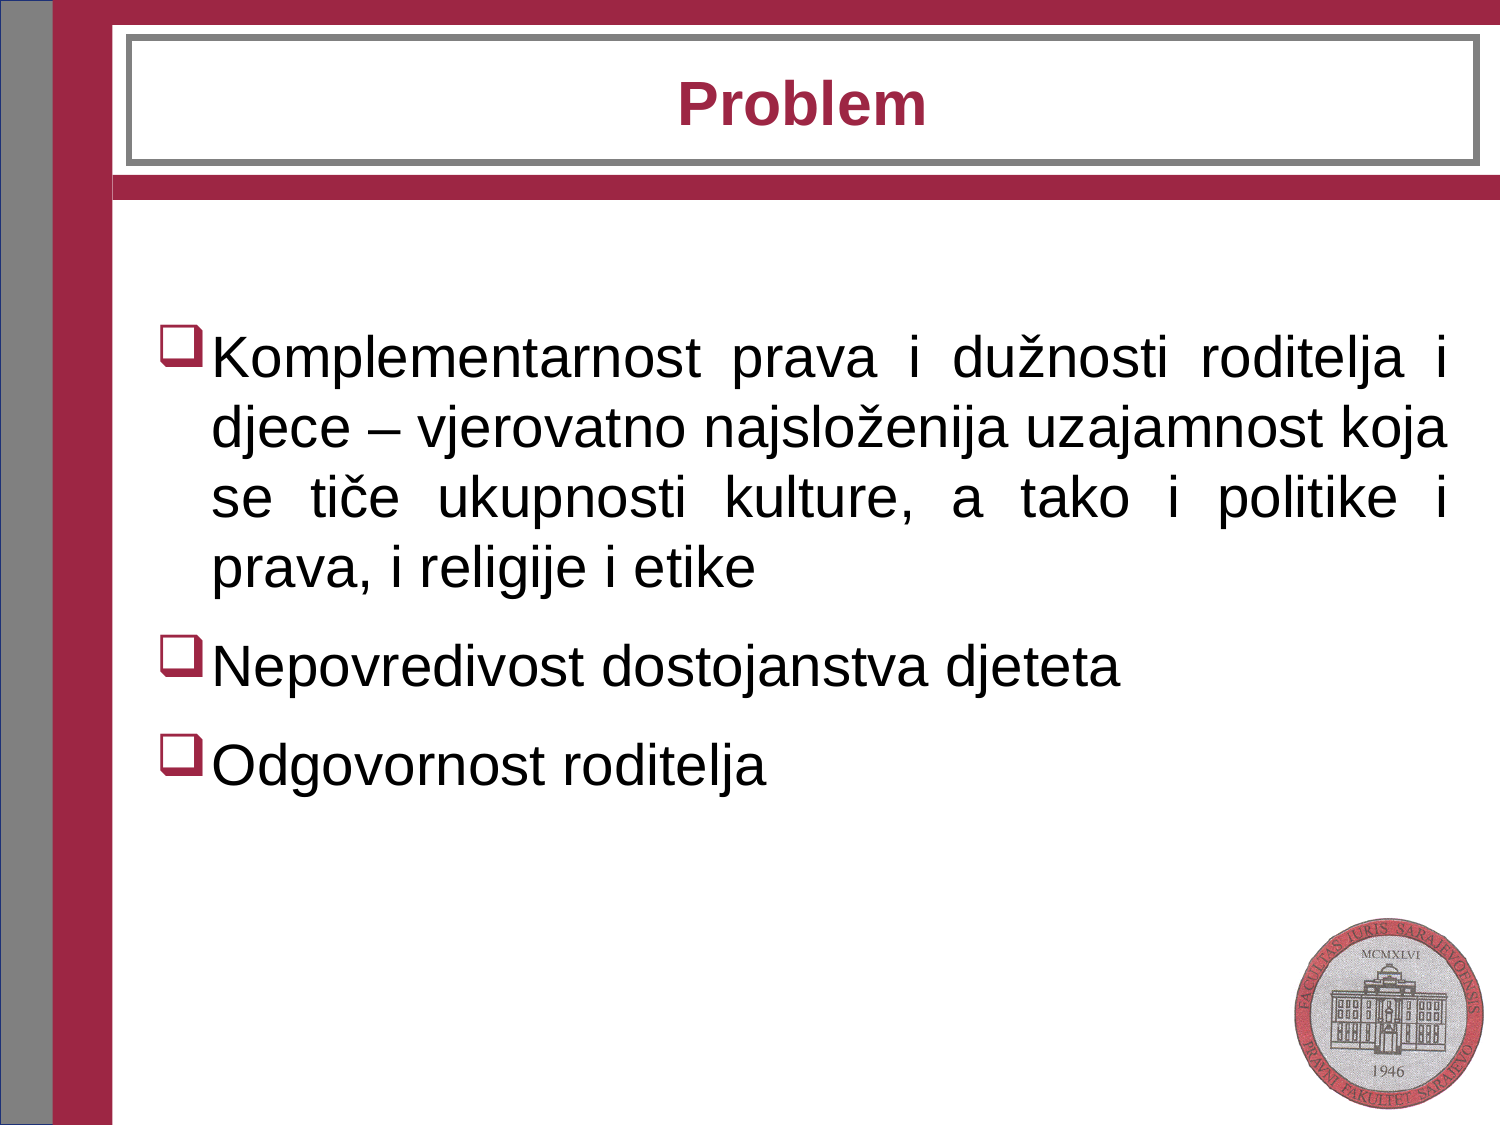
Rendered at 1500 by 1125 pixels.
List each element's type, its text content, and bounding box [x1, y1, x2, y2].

picture [1289, 913, 1486, 1112]
title Problem [126, 34, 1480, 166]
list Komplementarnost prava i dužnosti roditelja i djece – vjerovatno najsloženija uzajamnost koja se tiče ukupnosti kulture, a tako i politike i prava, i religije i etike Nepovredivost dostojanstva djeteta Odgovornost roditelja [140, 212, 1466, 1079]
